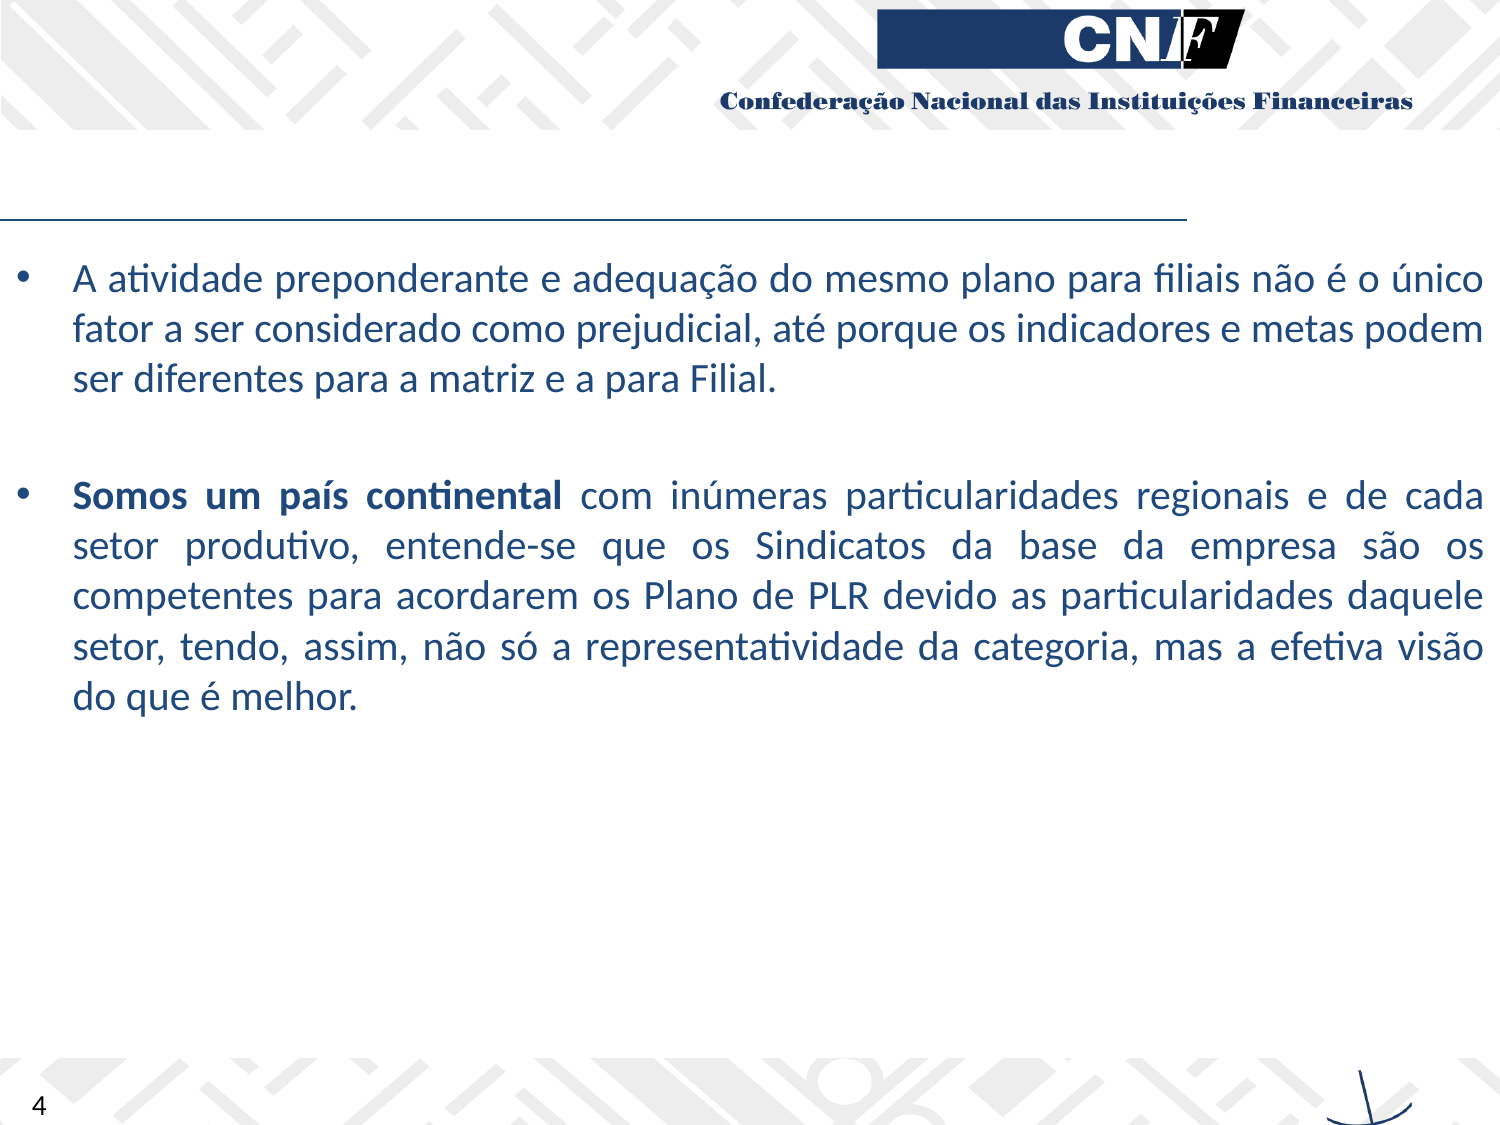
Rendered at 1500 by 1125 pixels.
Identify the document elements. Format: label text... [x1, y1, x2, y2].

picture [0, 1058, 1500, 1125]
list A atividade preponderante e adequação do mesmo plano para filiais não é o único fator a ser considerado como prejudicial, até porque os indicadores e metas podem ser diferentes para a matriz e a para Filial. Somos um país continental com inúmeras particularidades regionais e de cada setor produtivo, entende-se que os Sindicatos da base da empresa são os competentes para acordarem os Plano de PLR devido as particularidades daquele setor, tendo, assim, não só a representatividade da categoria, mas a efetiva visão do que é melhor. [1, 243, 1500, 1059]
picture [1, 0, 1500, 130]
